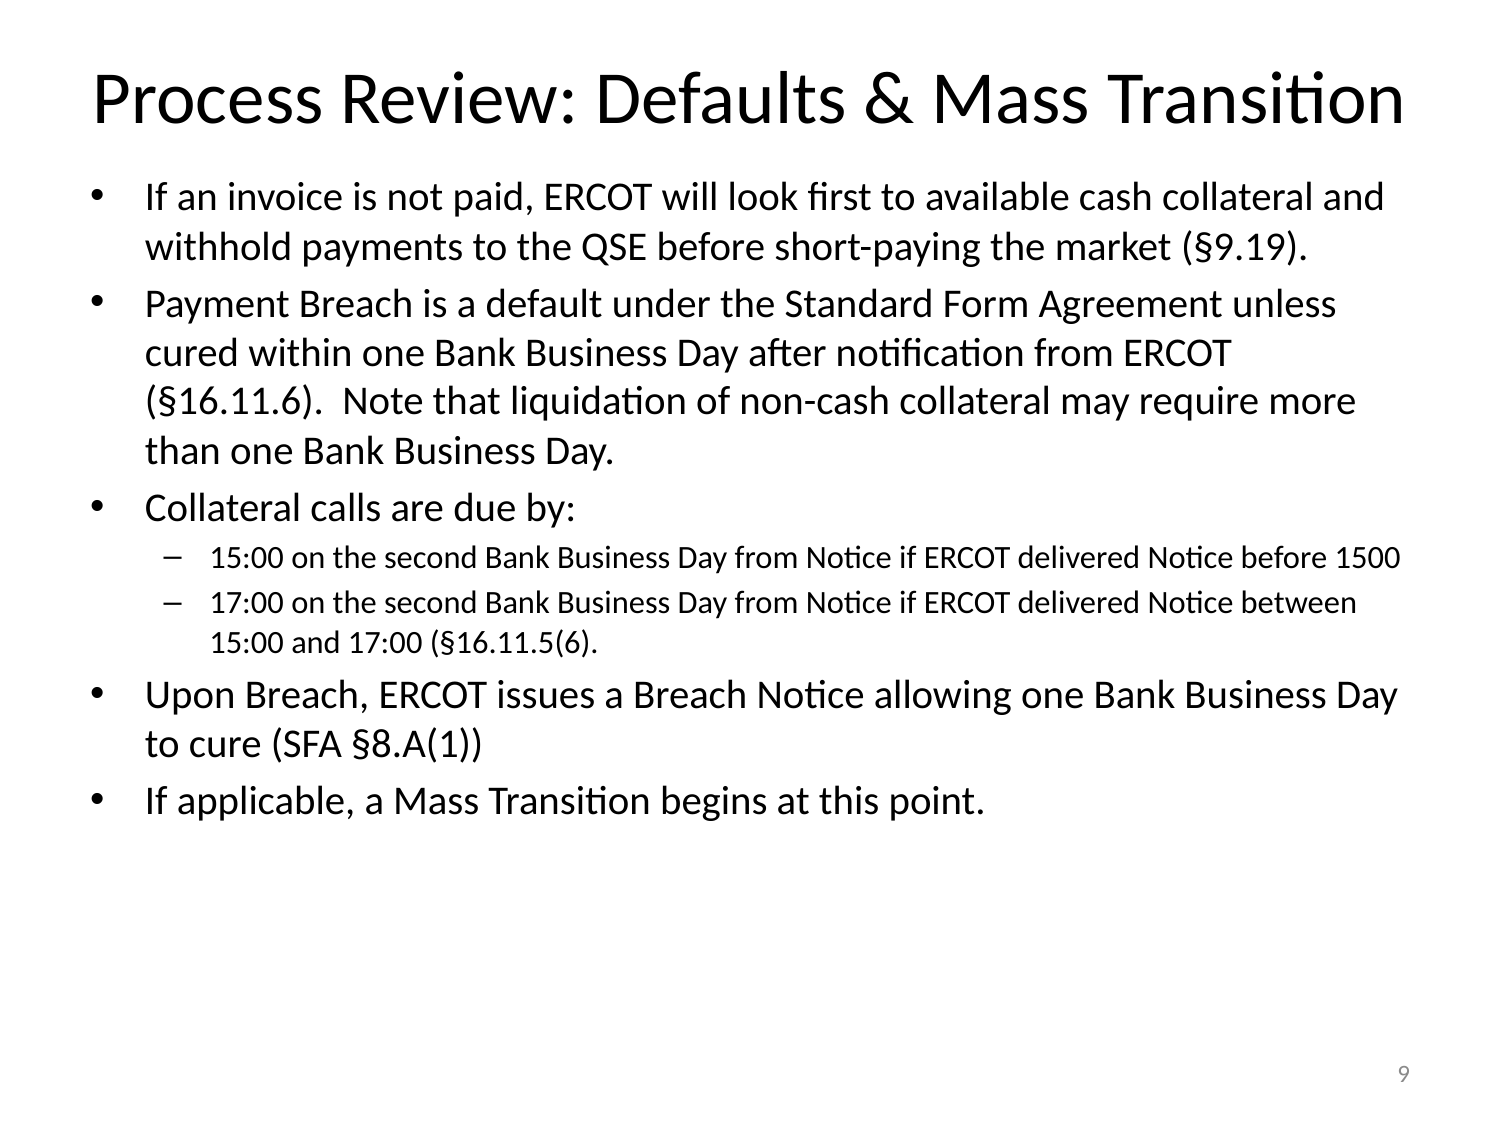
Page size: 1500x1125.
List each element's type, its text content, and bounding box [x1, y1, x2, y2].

slide_number 9 [1074, 1042, 1425, 1103]
list If an invoice is not paid, ERCOT will look first to available cash collateral and withhold payments to the QSE before short-paying the market (§9.19). Payment Breach is a default under the Standard Form Agreement unless cured within one Bank Business Day after notification from ERCOT (§16.11.6). Note that liquidation of non-cash collateral may require more than one Bank Business Day. Collateral calls are due by: 15:00 on the second Bank Business Day from Notice if ERCOT delivered Notice before 1500 17:00 on the second Bank Business Day from Notice if ERCOT delivered Notice between 15:00 and 17:00 (§16.11.5(6). Upon Breach, ERCOT issues a Breach Notice allowing one Bank Business Day to cure (SFA §8.A(1)) If applicable, a Mass Transition begins at this point. [75, 162, 1425, 905]
title Process Review: Defaults & Mass Transition [75, 0, 1425, 162]
